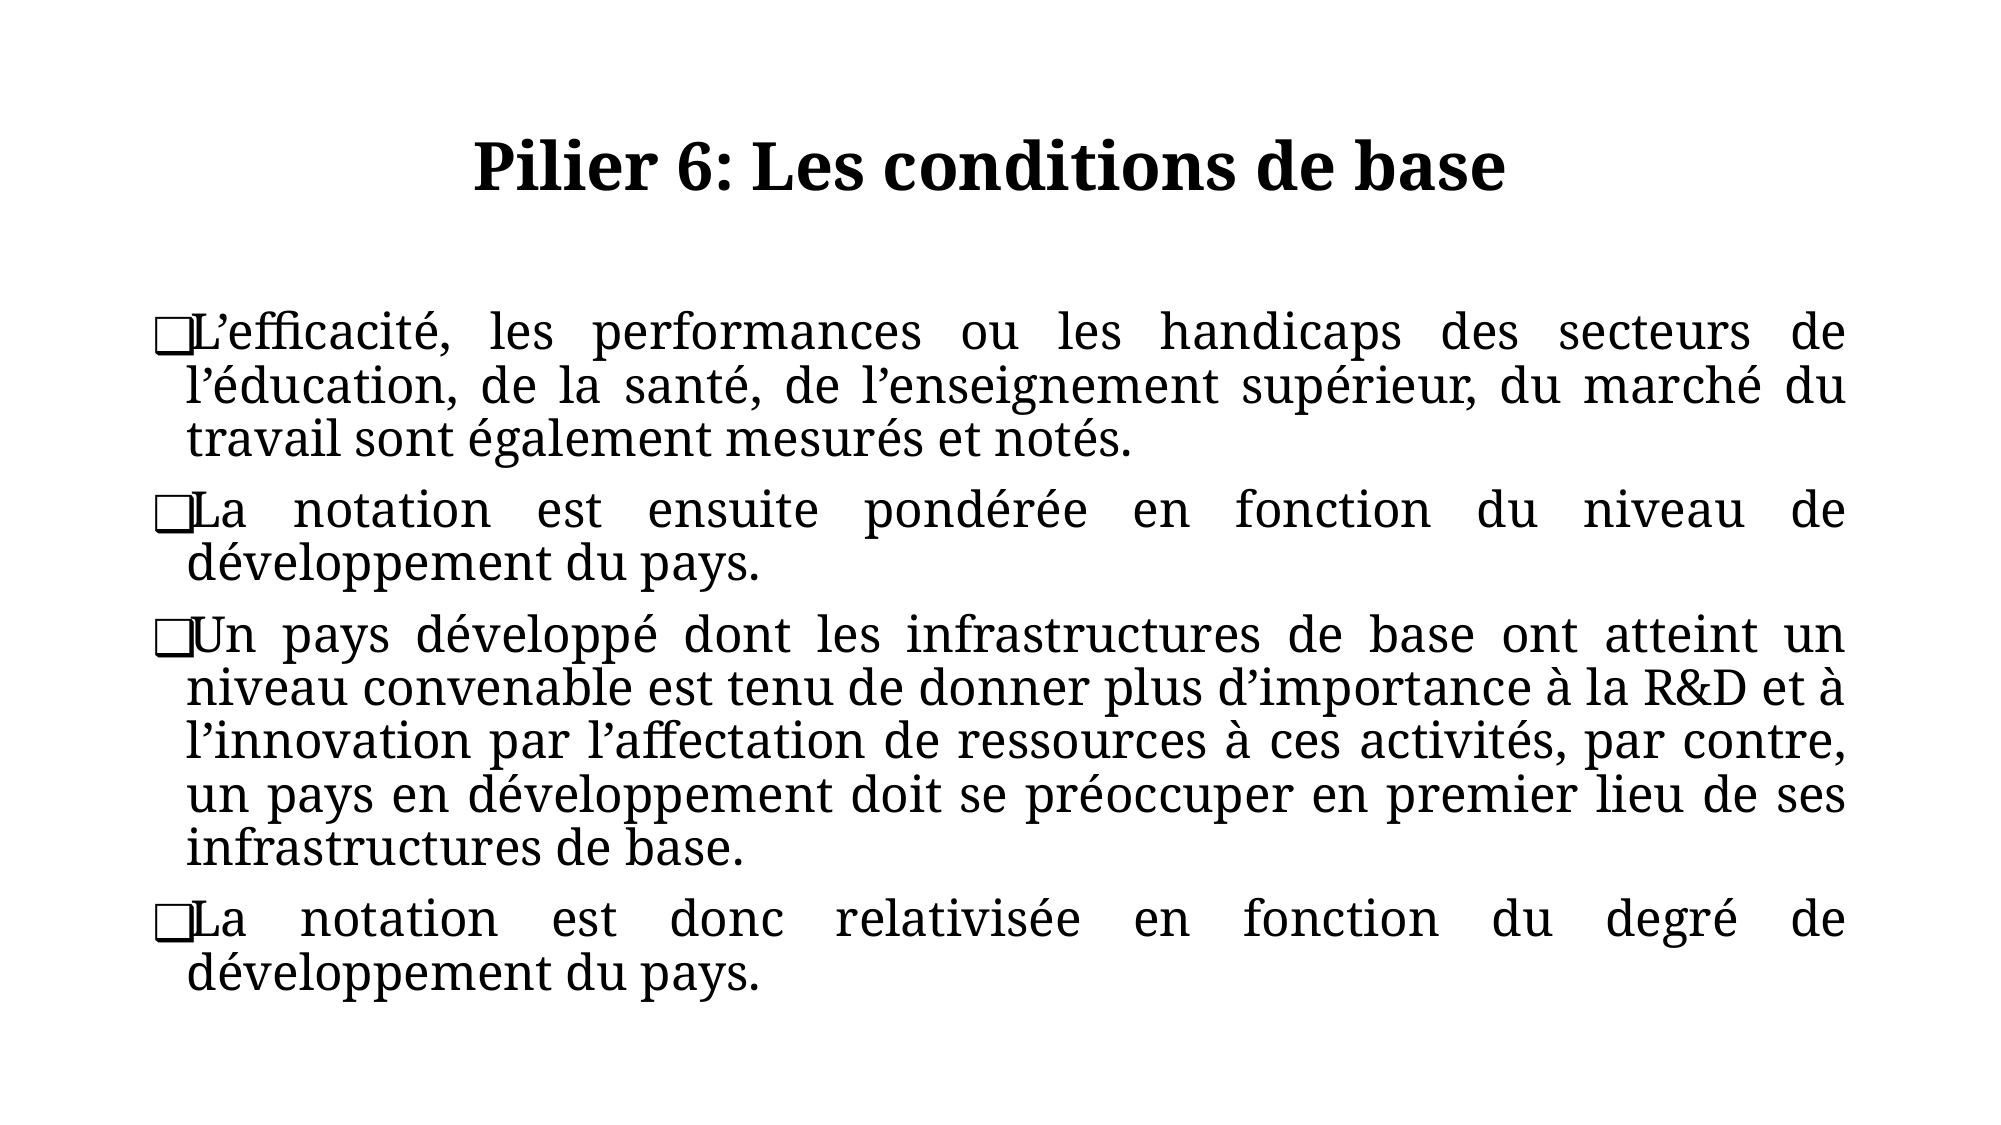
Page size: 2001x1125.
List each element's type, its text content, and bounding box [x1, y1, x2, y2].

list L’efficacité, les performances ou les handicaps des secteurs de l’éducation, de la santé, de l’enseignement supérieur, du marché du travail sont également mesurés et notés. La notation est ensuite pondérée en fonction du niveau de développement du pays. Un pays développé dont les infrastructures de base ont atteint un niveau convenable est tenu de donner plus d’importance à la R&D et à l’innovation par l’affectation de ressources à ces activités, par contre, un pays en développement doit se préoccuper en premier lieu de ses infrastructures de base. La notation est donc relativisée en fonction du degré de développement du pays. [137, 299, 1863, 1014]
title Pilier 6: Les conditions de base [137, 59, 1863, 278]
